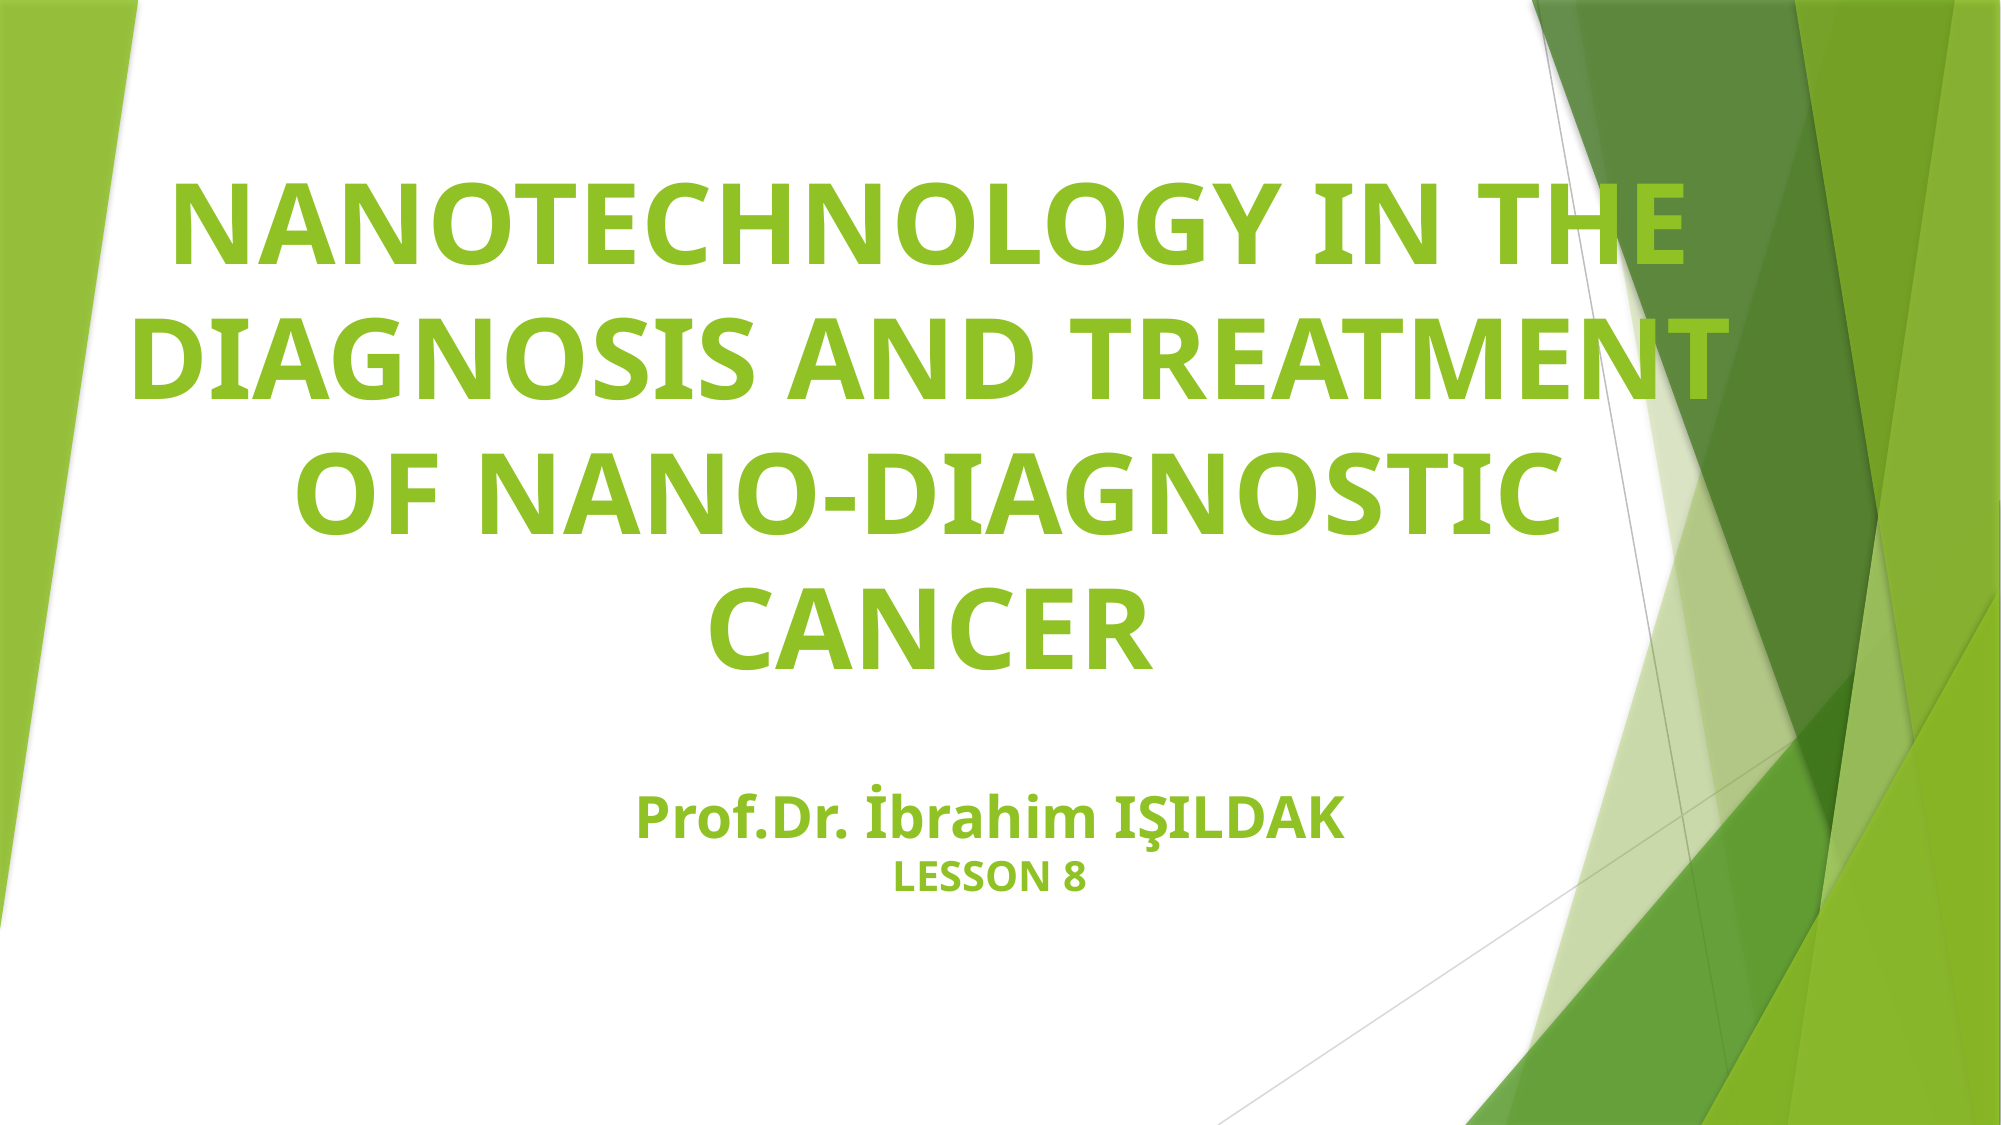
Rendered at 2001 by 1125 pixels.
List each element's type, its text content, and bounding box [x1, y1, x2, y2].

subtitle Prof.Dr. İbrahim IŞILDAK LESSON 8 [353, 772, 1628, 953]
title NANOTECHNOLOGY IN THE DIAGNOSIS AND TREATMENT OF NANO-DIAGNOSTIC CANCER [41, 495, 1818, 700]
